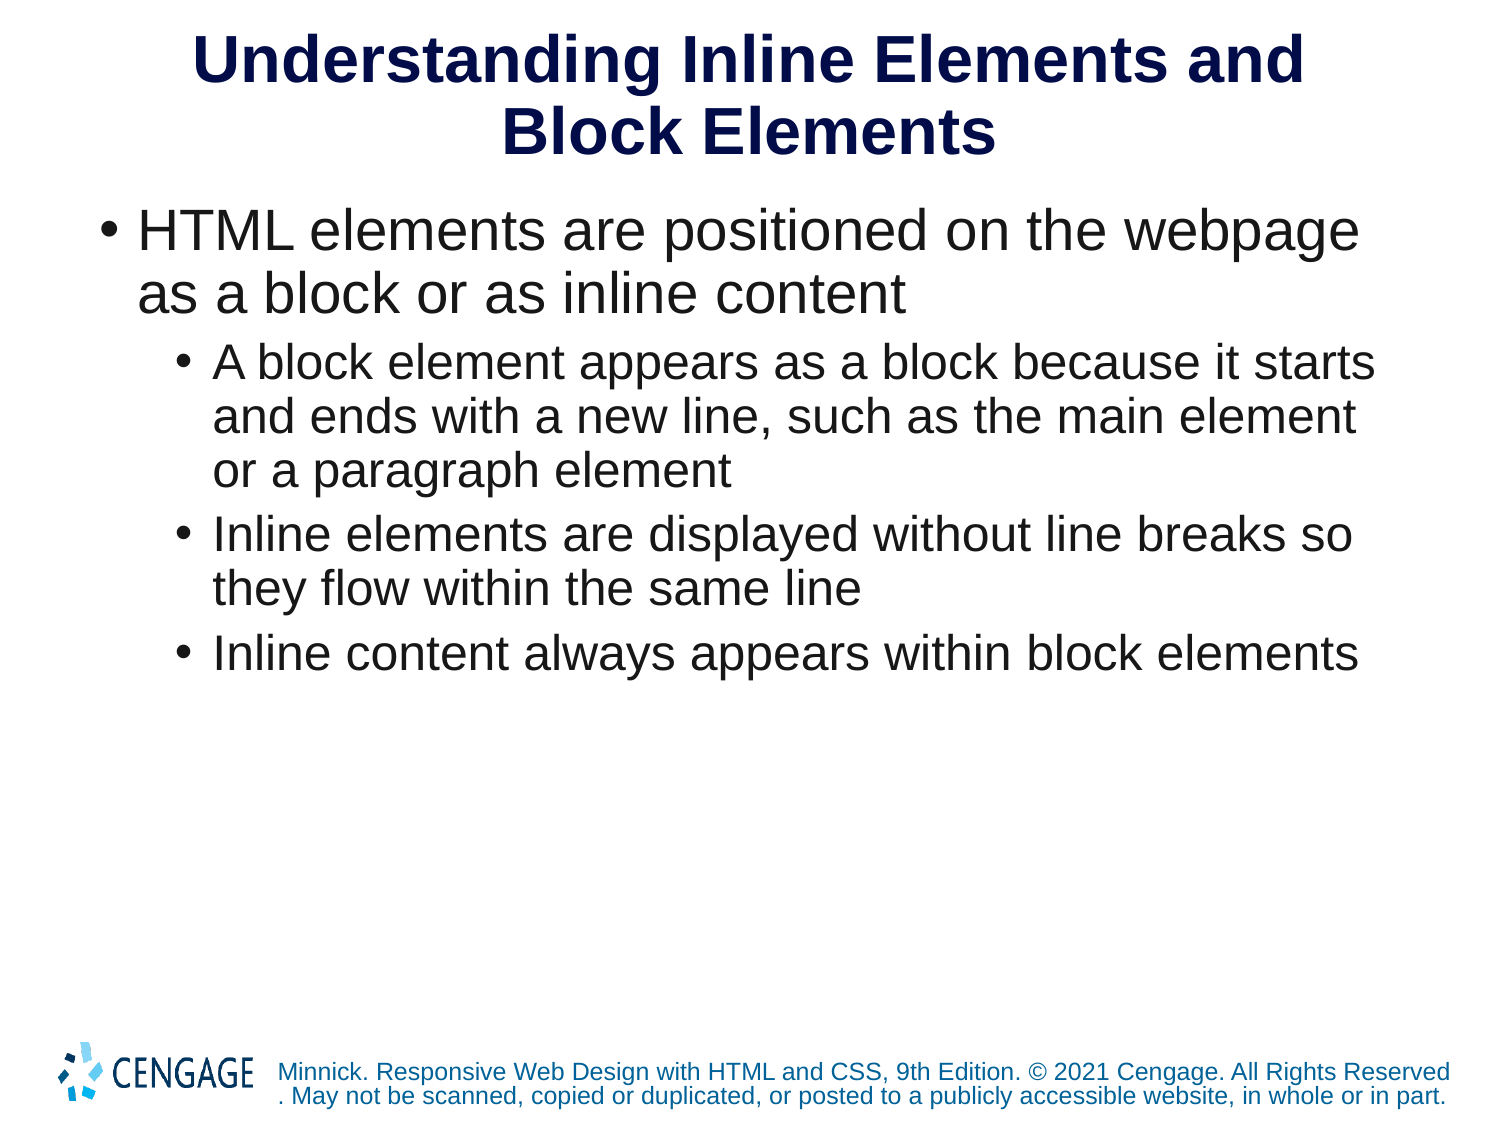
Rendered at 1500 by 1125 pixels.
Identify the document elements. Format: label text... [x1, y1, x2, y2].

footer Minnick. Responsive Web Design with HTML and CSS, 9th Edition. © 2021 Cengage. All Rights Reserved. May not be scanned, copied or duplicated, or posted to a publicly accessible website, in whole or in part. [262, 1040, 1475, 1100]
list HTML elements are positioned on the webpage as a block or as inline content A block element appears as a block because it starts and ends with a new line, such as the main element or a paragraph element Inline elements are displayed without line breaks so they flow within the same line Inline content always appears within block elements [99, 200, 1397, 1024]
picture [58, 1042, 253, 1101]
title Understanding Inline Elements and Block Elements [103, 24, 1397, 175]
